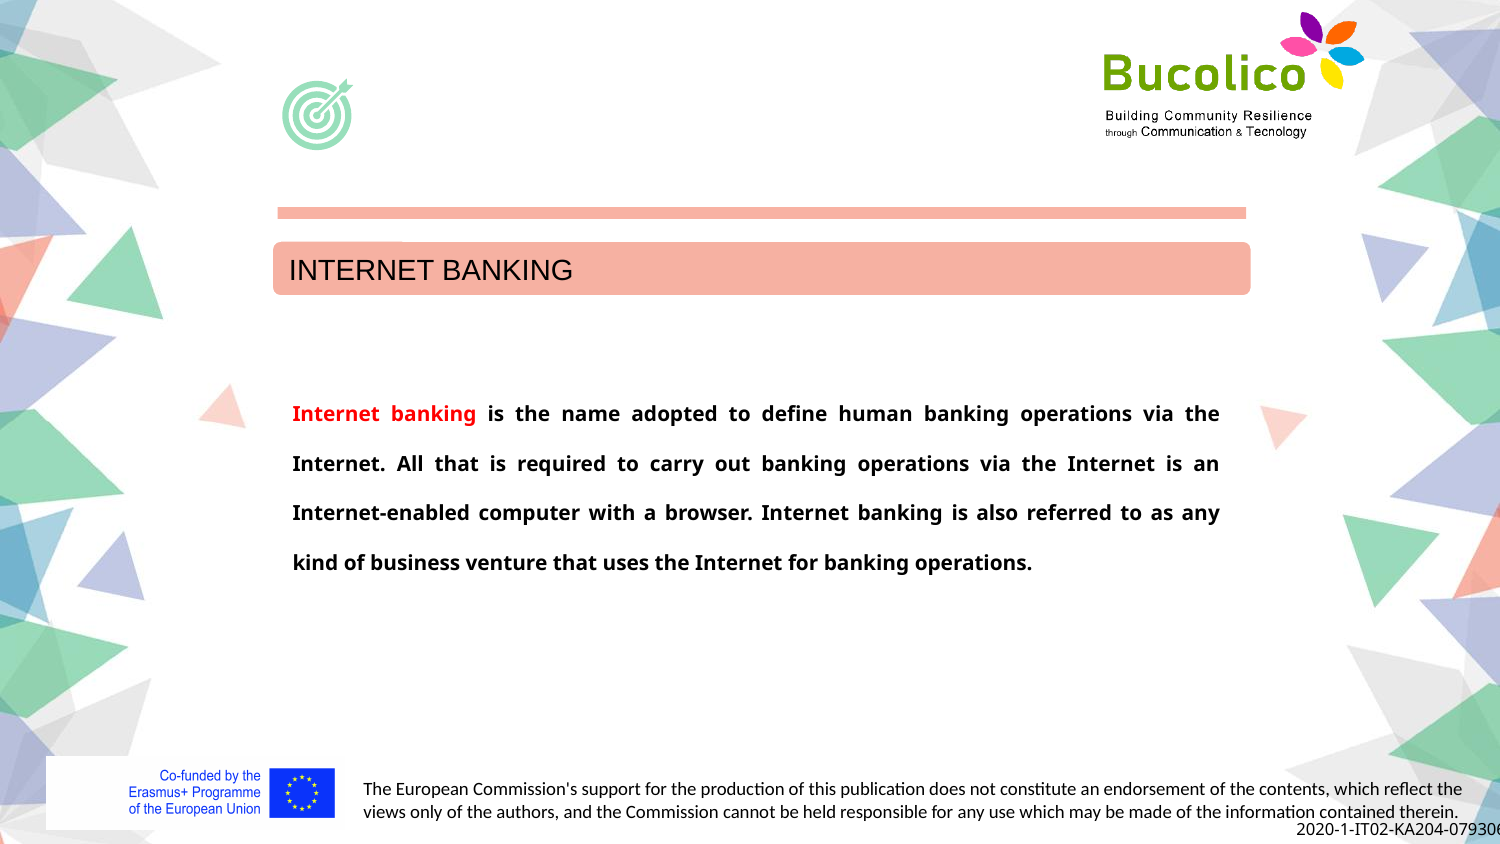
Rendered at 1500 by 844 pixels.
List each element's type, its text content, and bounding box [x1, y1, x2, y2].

text_box INTERNET BANKING [270, 239, 1253, 298]
text_box [282, 78, 354, 151]
text_box Internet banking is the name adopted to define human banking operations via the Internet. All that is required to carry out banking operations via the Internet is an Internet-enabled computer with a browser. Internet banking is also referred to as any kind of business venture that uses the Internet for banking operations. [277, 367, 1236, 583]
text_box The European Commission's support for the production of this publication does not constitute an endorsement of the contents, which reflect the views only of the authors, and the Commission cannot be held responsible for any use which may be made of the information contained therein. [348, 769, 1486, 830]
picture [0, 0, 1500, 844]
text_box [277, 207, 1247, 219]
